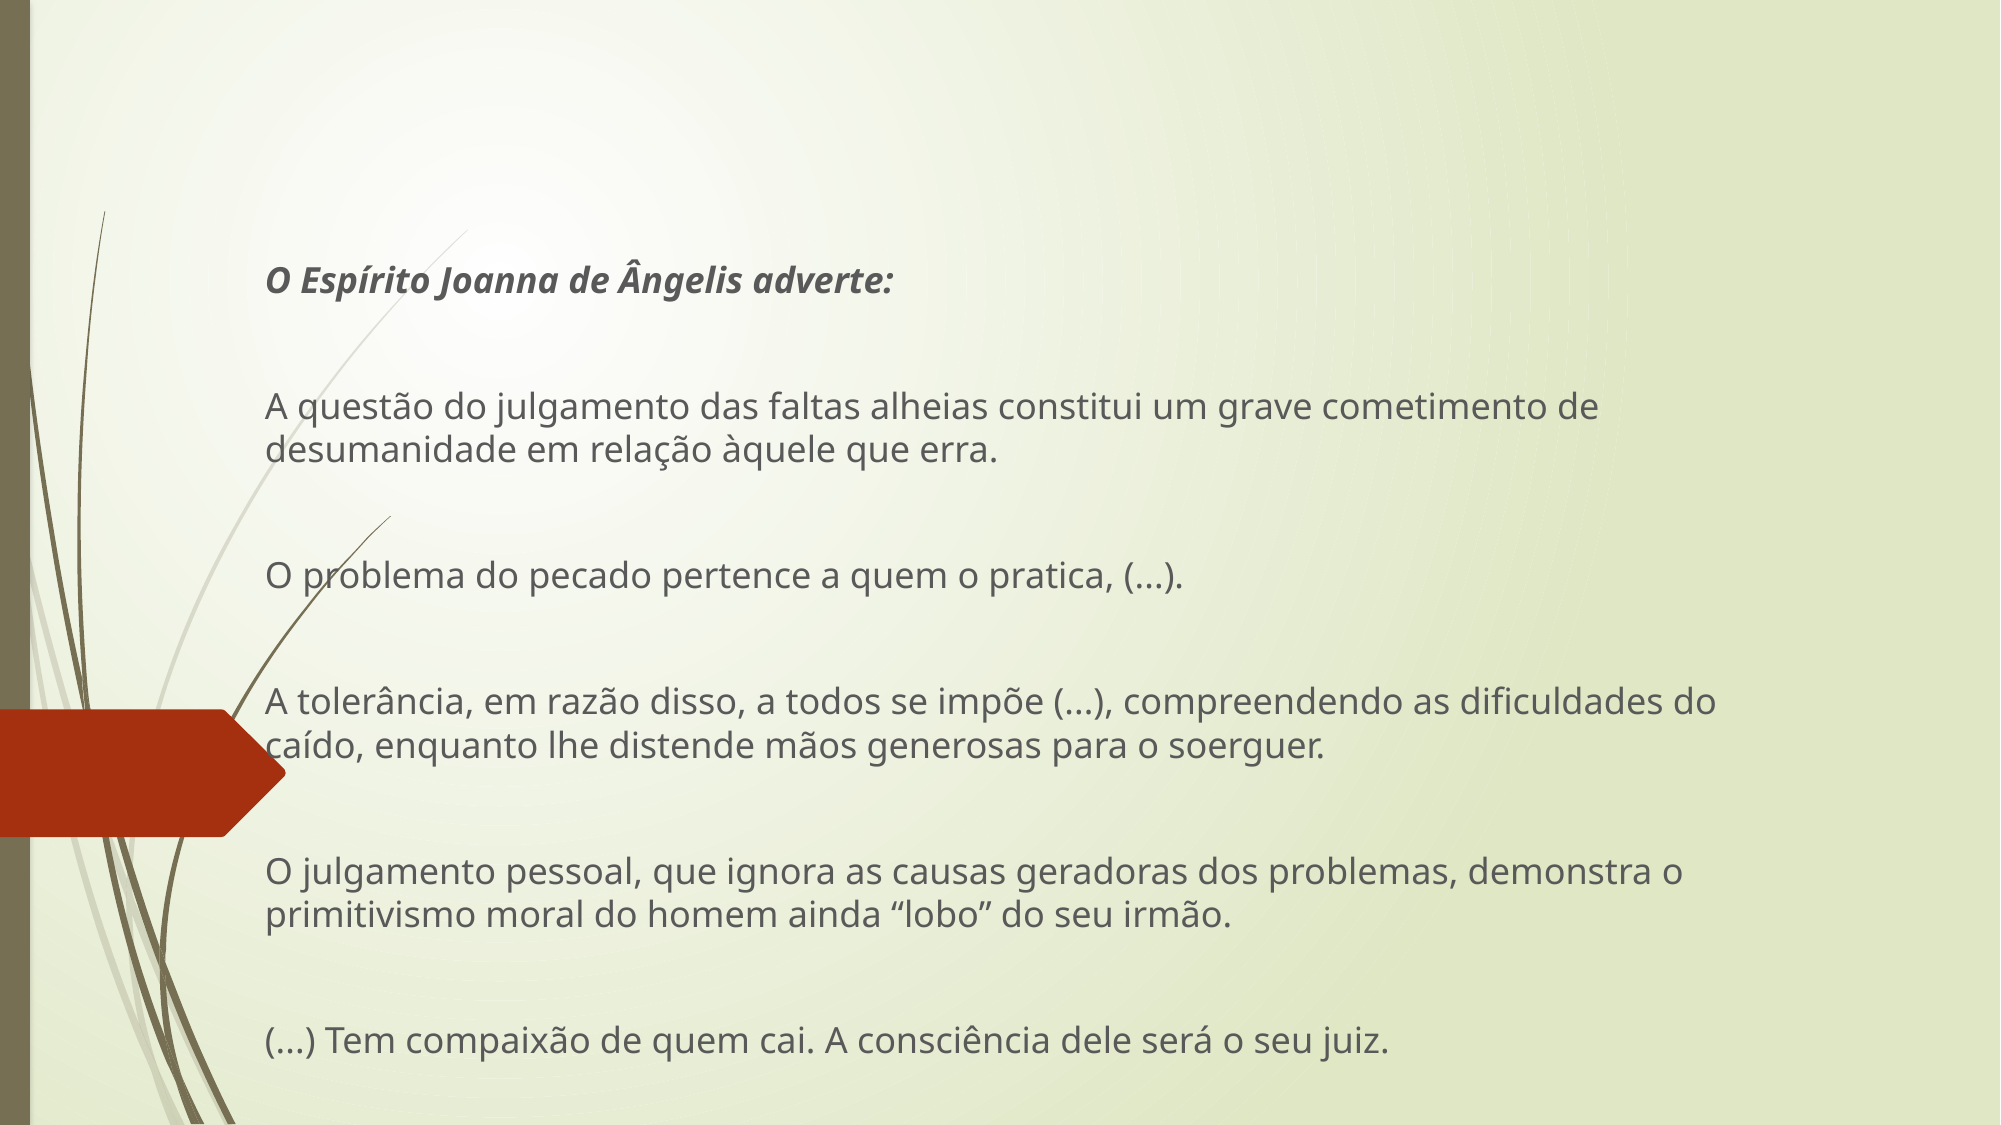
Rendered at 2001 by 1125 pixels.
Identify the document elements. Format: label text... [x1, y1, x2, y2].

text_box [1113, 921, 1773, 1071]
subtitle O Espírito Joanna de Ângelis adverte: A questão do julgamento das faltas alheias constitui um grave cometimento de desumanidade em relação àquele que erra. O problema do pecado pertence a quem o pratica, (...). A tolerância, em razão disso, a todos se impõe (...), compreendendo as dificuldades do caído, enquanto lhe distende mãos generosas para o soerguer. O julgamento pessoal, que ignora as causas geradoras dos problemas, demonstra o primitivismo moral do homem ainda “lobo” do seu irmão. (...) Tem compaixão de quem cai. A consciência dele será o seu juiz. [249, 249, 1828, 1071]
